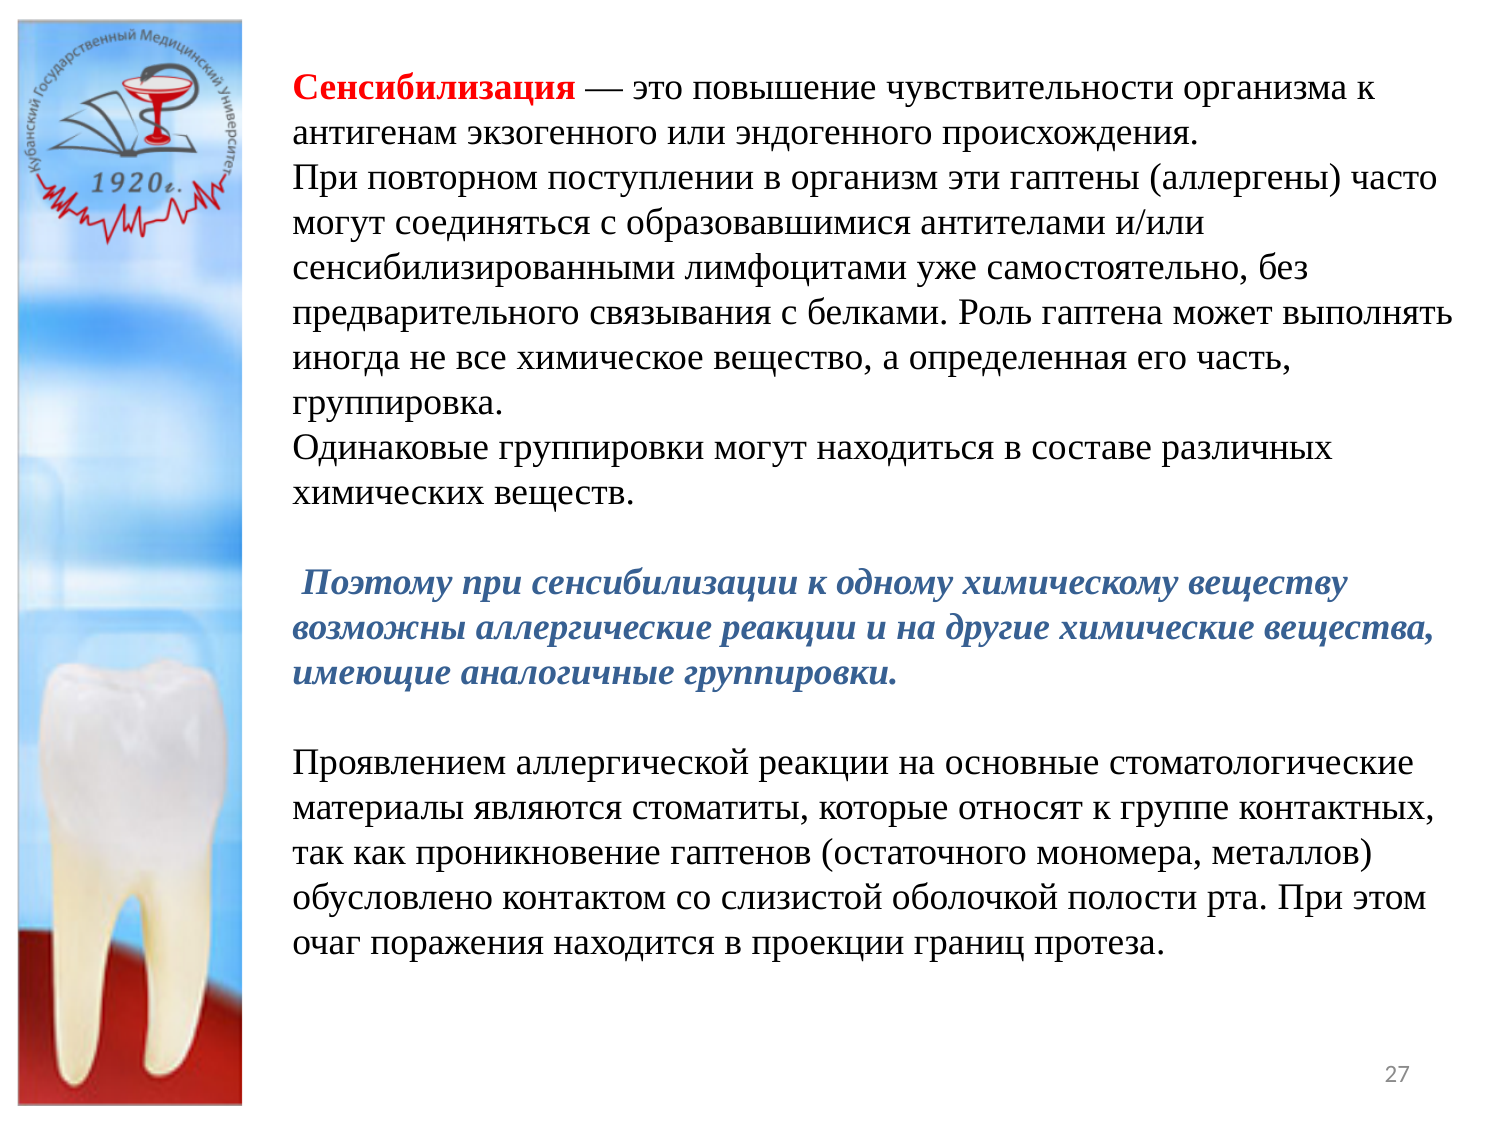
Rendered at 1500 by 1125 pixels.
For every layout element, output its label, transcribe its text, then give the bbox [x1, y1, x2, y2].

text_box Сенсибилизация — это повышение чувствительности организма к антигенам экзогенного или эндогенного происхождения. При повторном поступлении в организм эти гаптены (аллергены) часто могут соединяться с образовавшимися антителами и/или сенсибилизированными лимфоцитами уже самостоятельно, без предварительного связывания с белками. Роль гаптена может выполнять иногда не все химическое вещество, а определенная его часть, группировка. Одинаковые группировки могут находиться в составе различных химических веществ. Поэтому при сенсибилизации к одному химическому веществу возможны аллергические реакции и на другие химические вещества, имеющие аналогичные группировки. Проявлением аллергической реакции на основные стоматологические материалы являются стоматиты, которые относят к группе контактных, так как проникновение гаптенов (остаточного мономера, металлов) обусловлено контактом со слизистой оболочкой полости рта. При этом очаг поражения находится в проекции границ протеза. [277, 54, 1471, 970]
picture [17, 18, 243, 1107]
slide_number 27 [1074, 1042, 1425, 1103]
